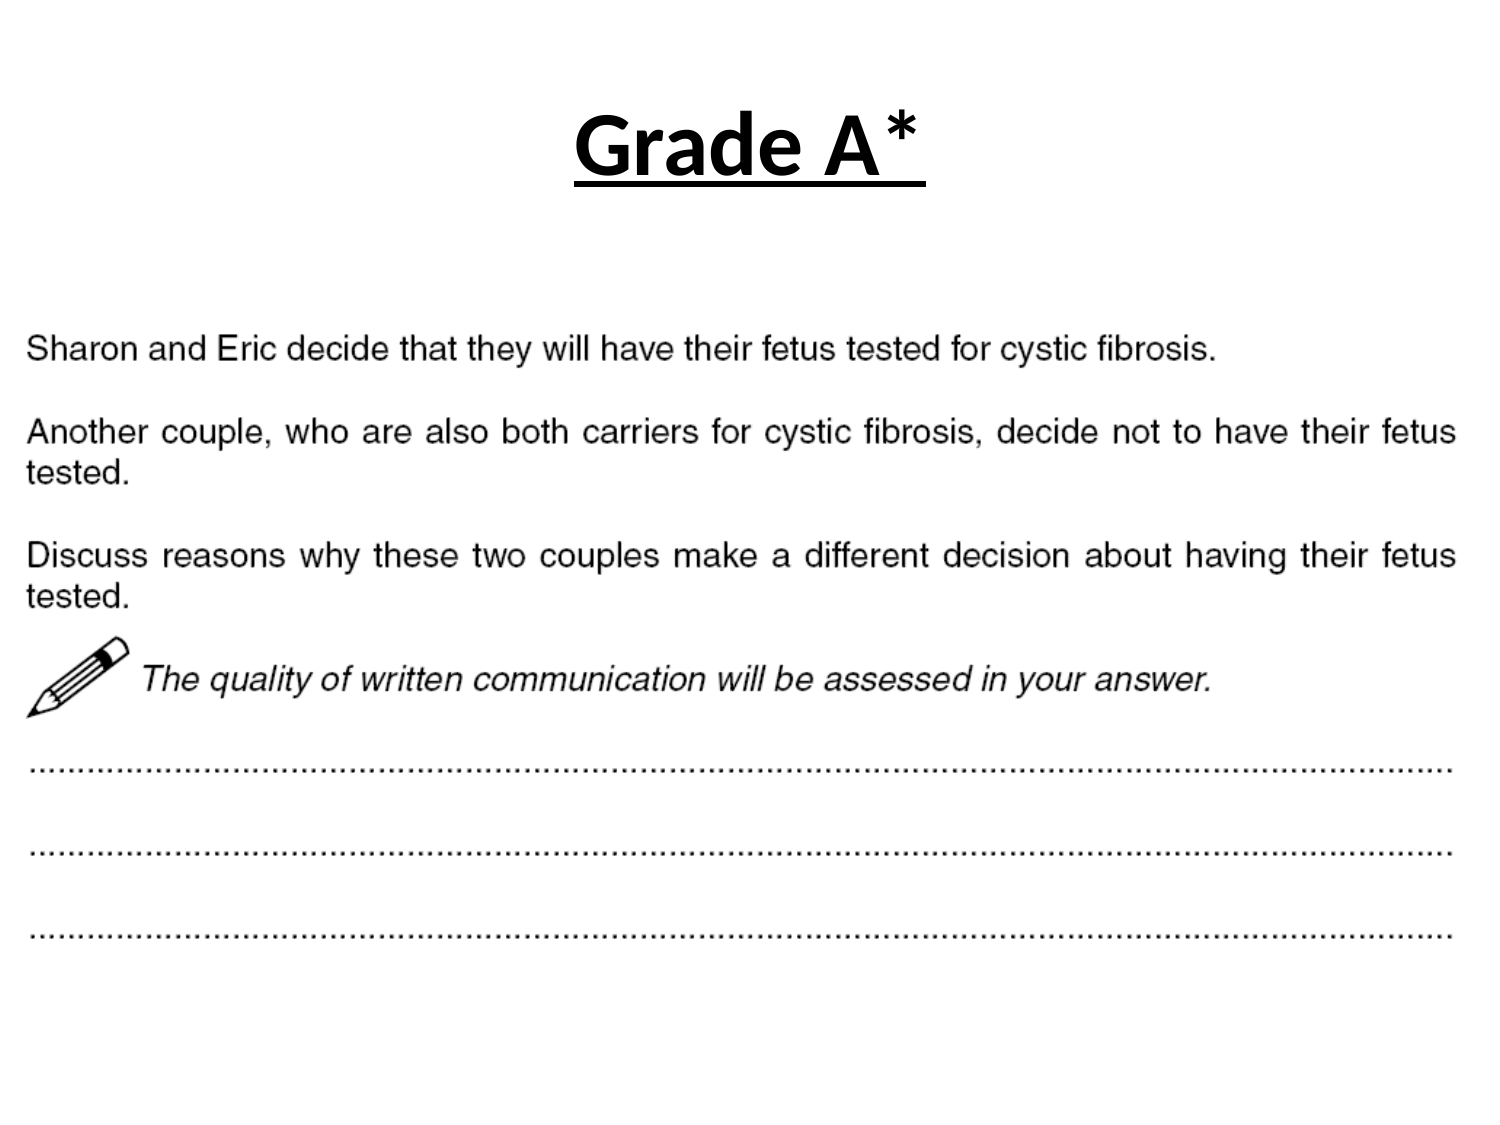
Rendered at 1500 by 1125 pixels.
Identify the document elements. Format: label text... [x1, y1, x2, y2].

picture [4, 314, 1500, 953]
title Grade A* [75, 45, 1425, 233]
